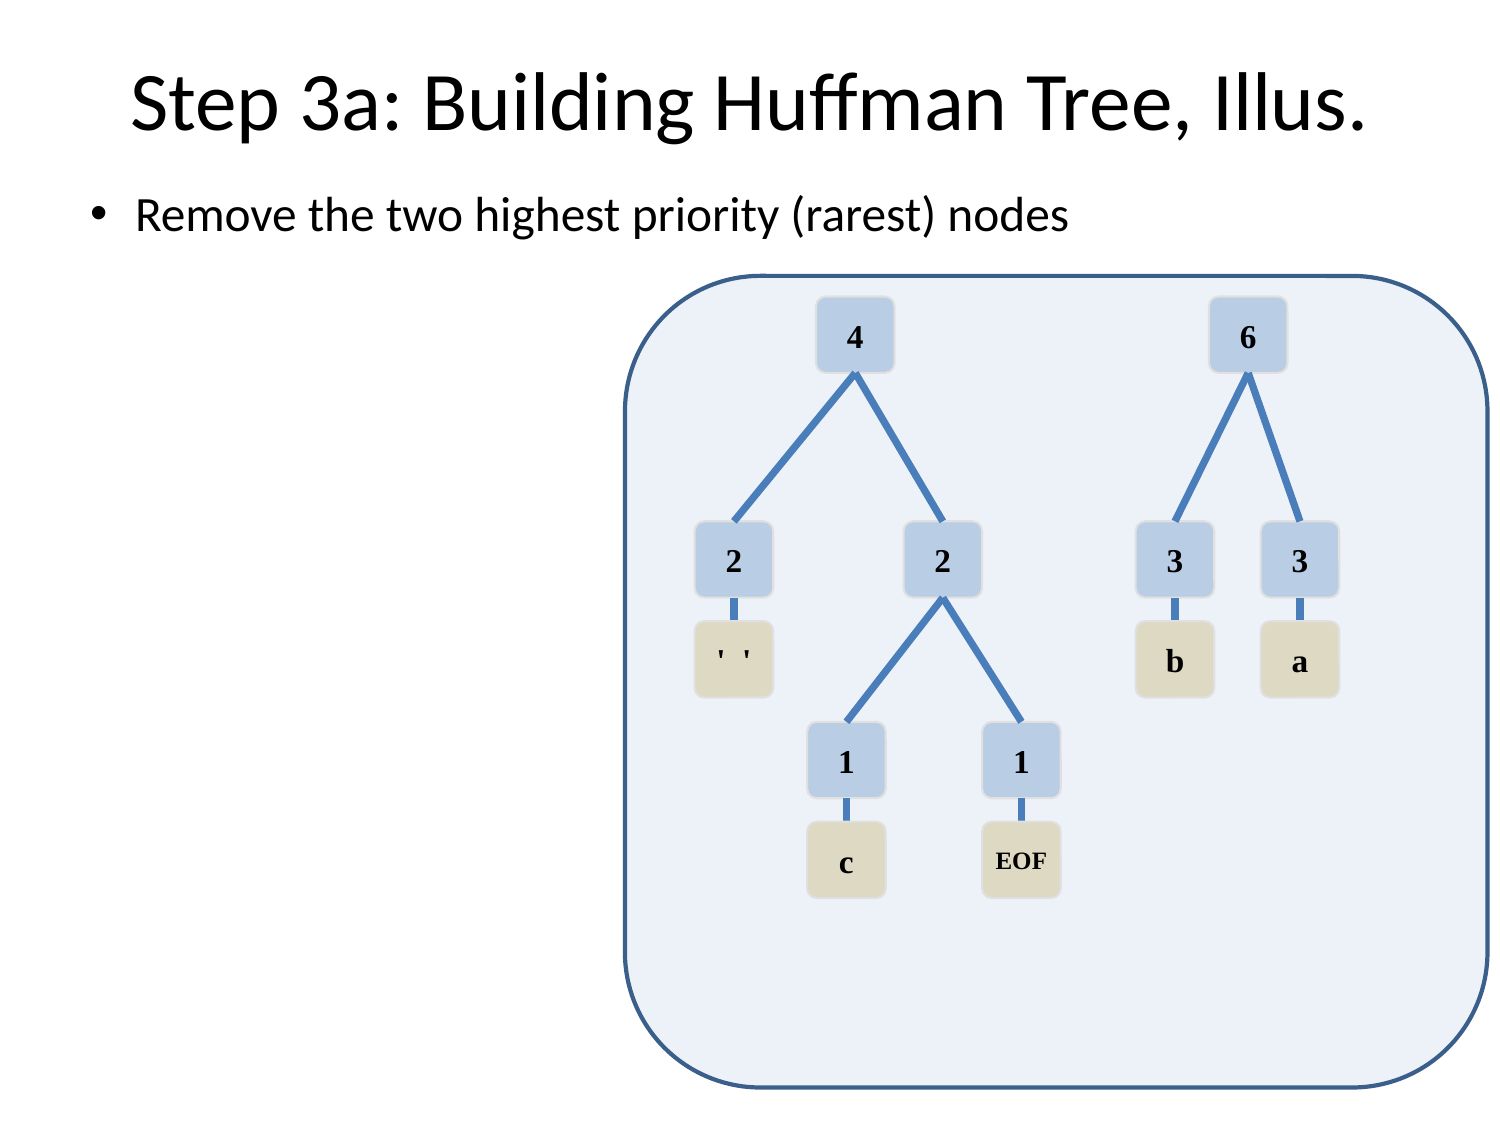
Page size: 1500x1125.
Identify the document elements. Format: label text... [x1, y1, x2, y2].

title Step 3a: Building Huffman Tree, Illus. [75, 45, 1425, 150]
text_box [694, 296, 1061, 899]
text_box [1135, 296, 1340, 698]
list Remove the two highest priority (rarest) nodes [75, 174, 1425, 250]
text_box [622, 273, 1490, 1090]
